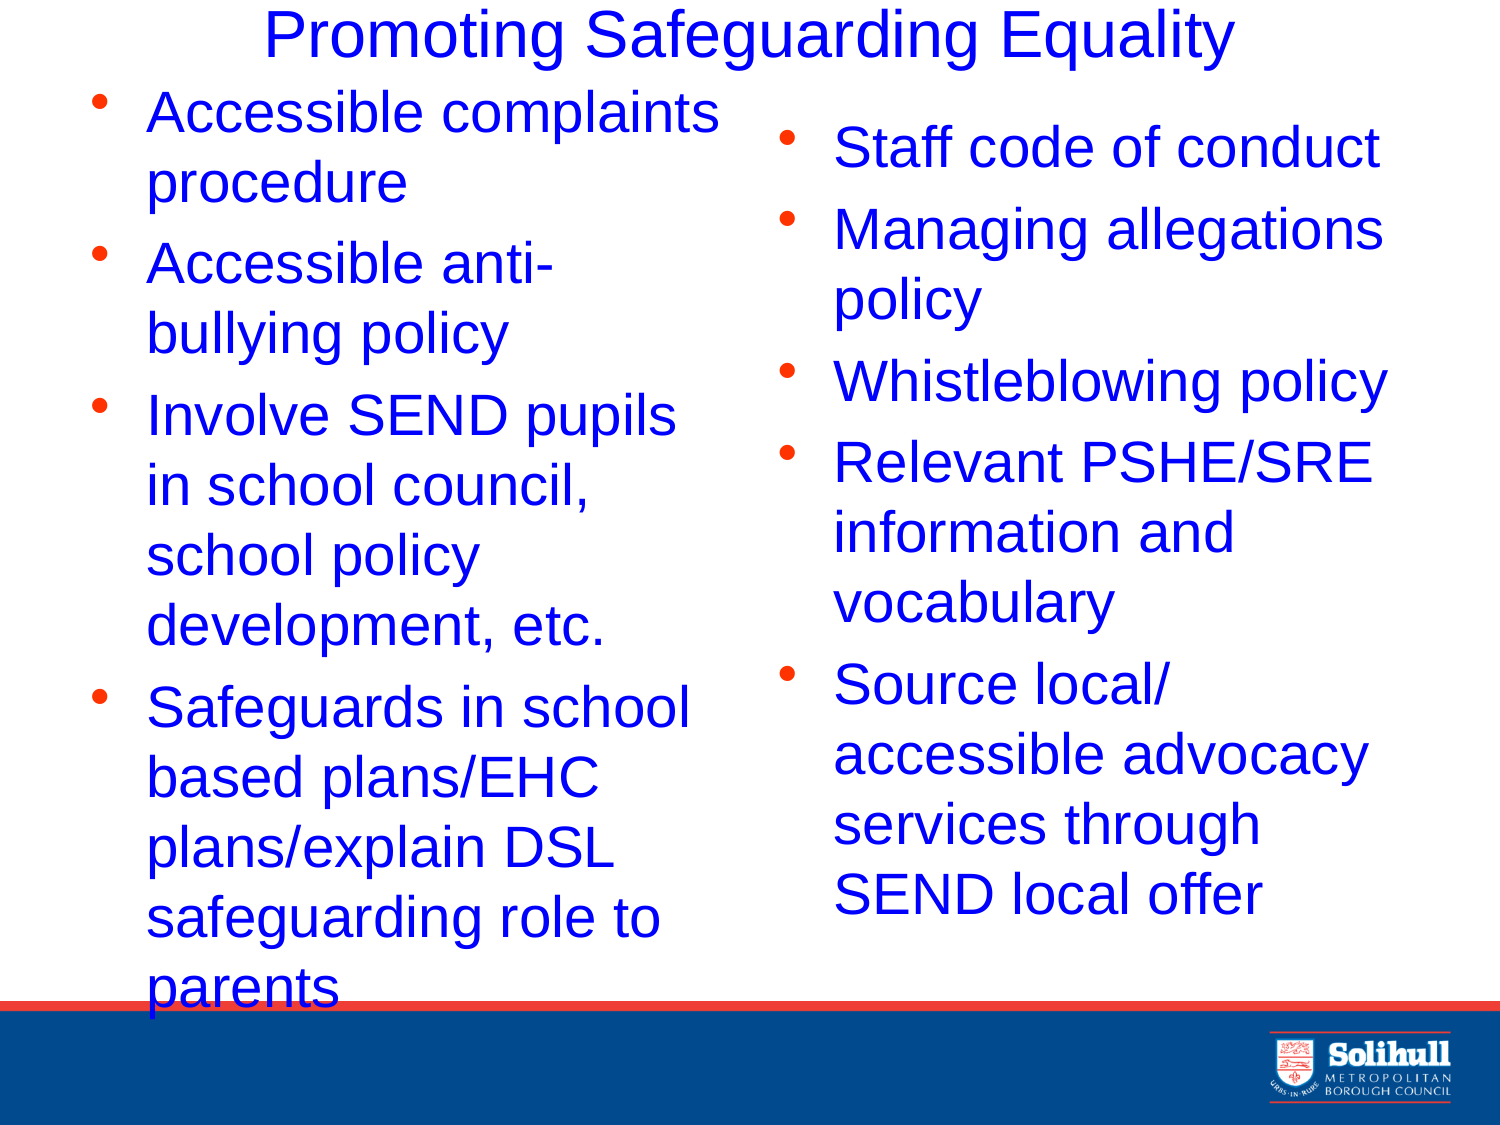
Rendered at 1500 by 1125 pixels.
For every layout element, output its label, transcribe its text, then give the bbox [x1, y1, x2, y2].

list Accessible complaints procedure Accessible anti-bullying policy Involve SEND pupils in school council, school policy development, etc. Safeguards in school based plans/EHC plans/explain DSL safeguarding role to parents [75, 66, 738, 1005]
title Promoting Safeguarding Equality [75, 0, 1425, 138]
picture [0, 1001, 1500, 1125]
list Staff code of conduct Managing allegations policy Whistleblowing policy Relevant PSHE/SRE information and vocabulary Source local/ accessible advocacy services through SEND local offer [762, 101, 1425, 1005]
